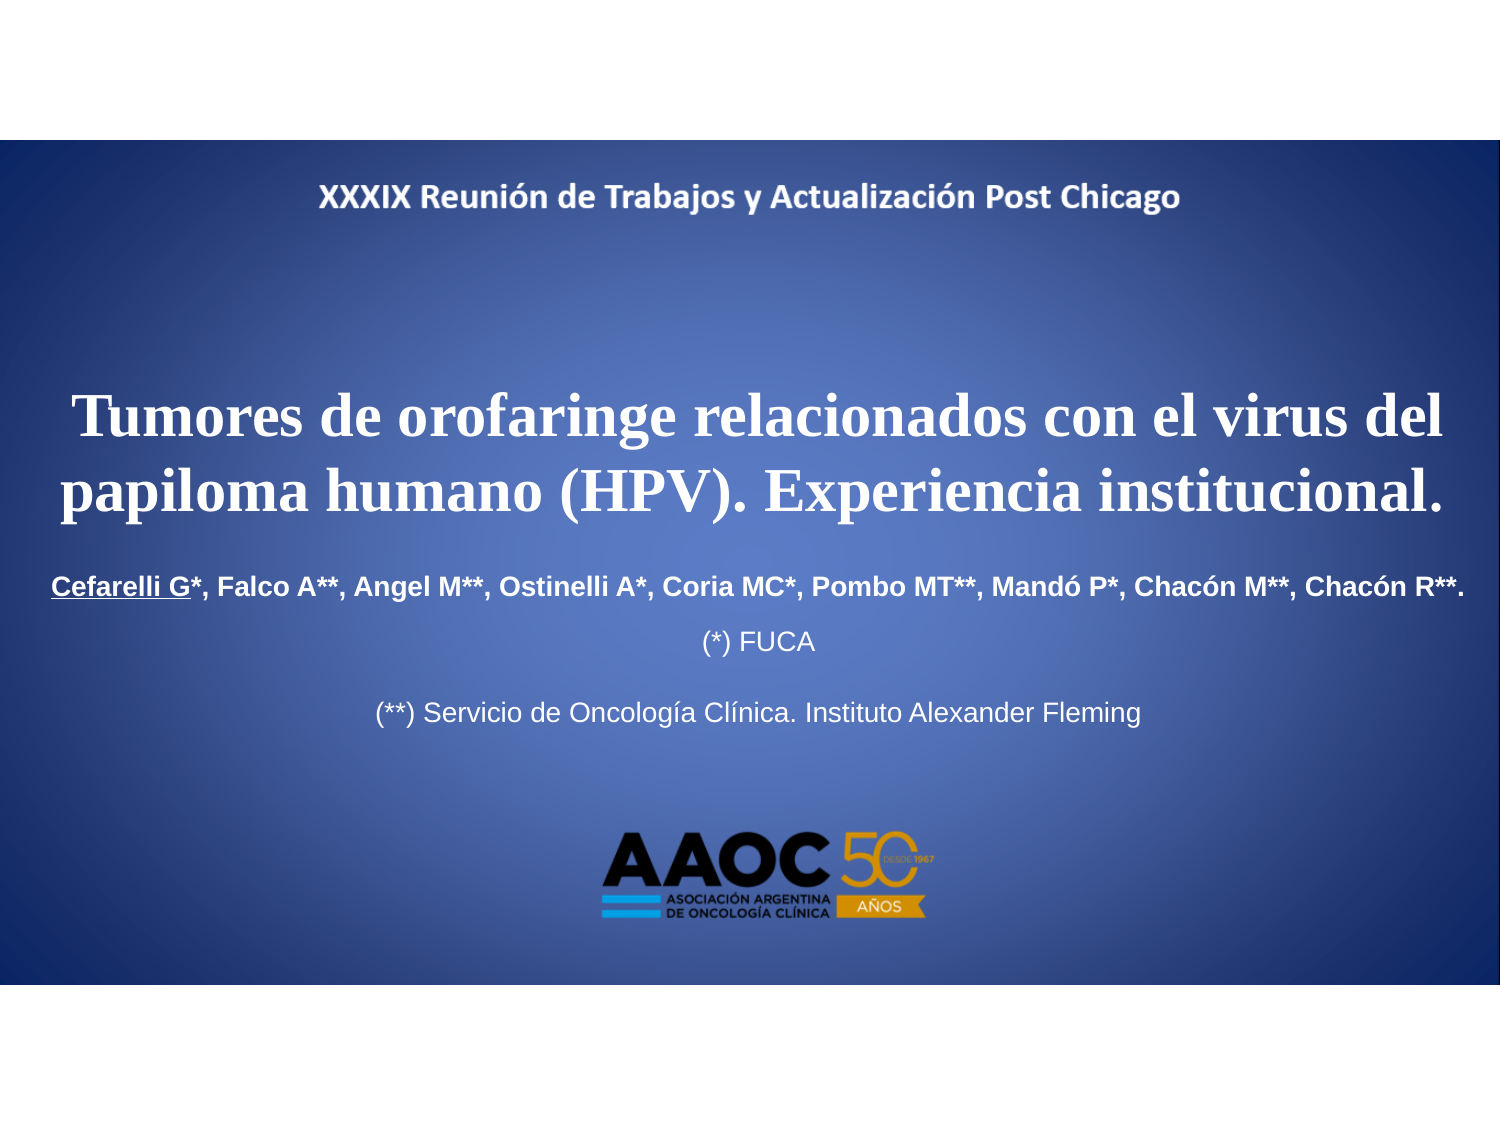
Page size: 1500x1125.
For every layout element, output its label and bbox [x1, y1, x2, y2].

picture [0, 140, 1500, 985]
